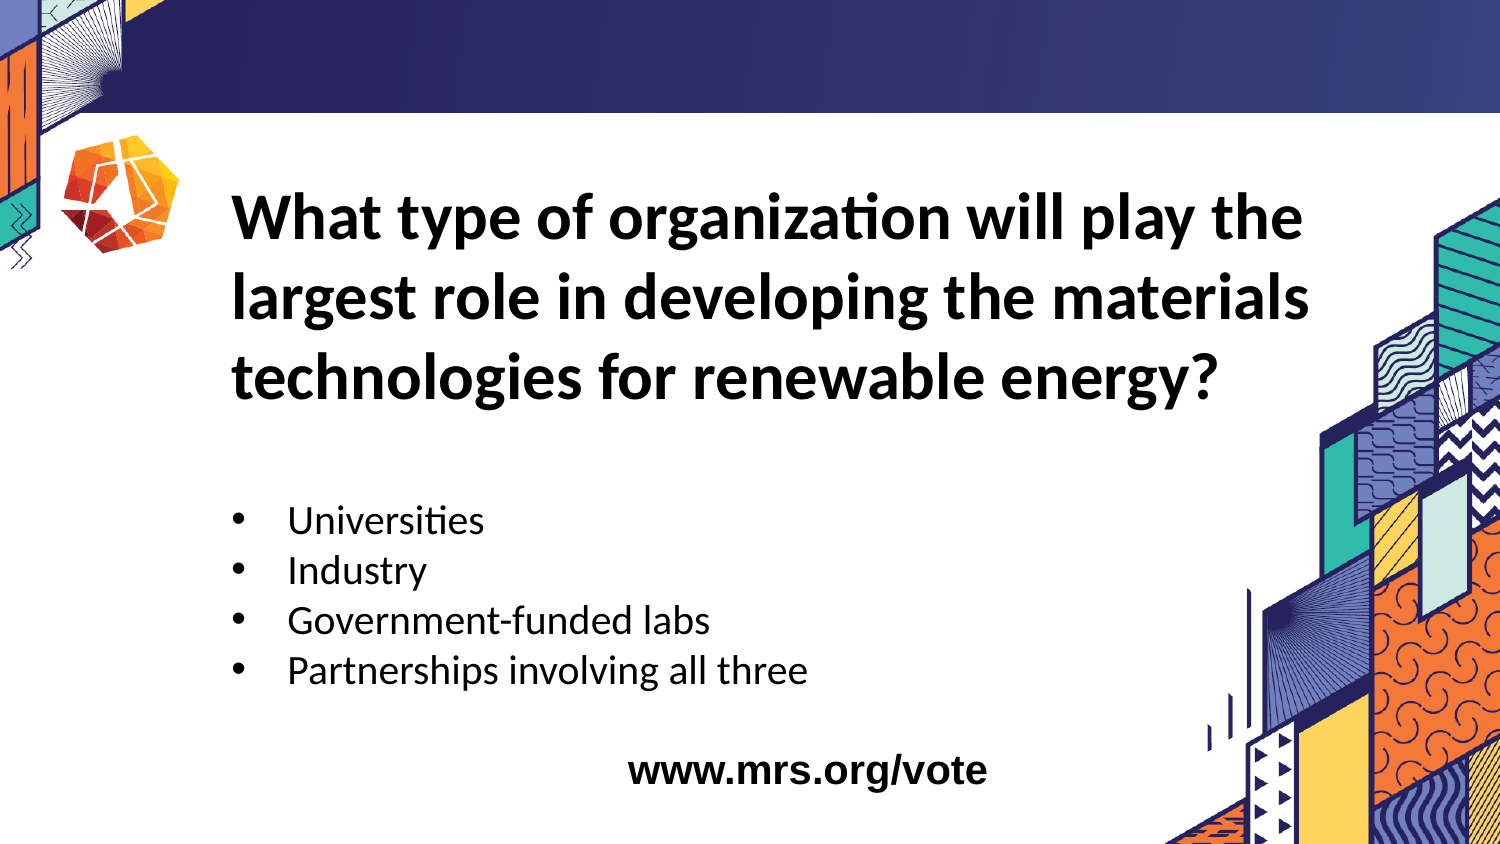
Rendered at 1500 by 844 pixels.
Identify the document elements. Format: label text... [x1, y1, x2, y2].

text_box What type of organization will play the largest role in developing the materials technologies for renewable energy? Universities Industry Government-funded labs Partnerships involving all three www.mrs.org/vote [216, 165, 1400, 844]
picture [0, 0, 1500, 844]
